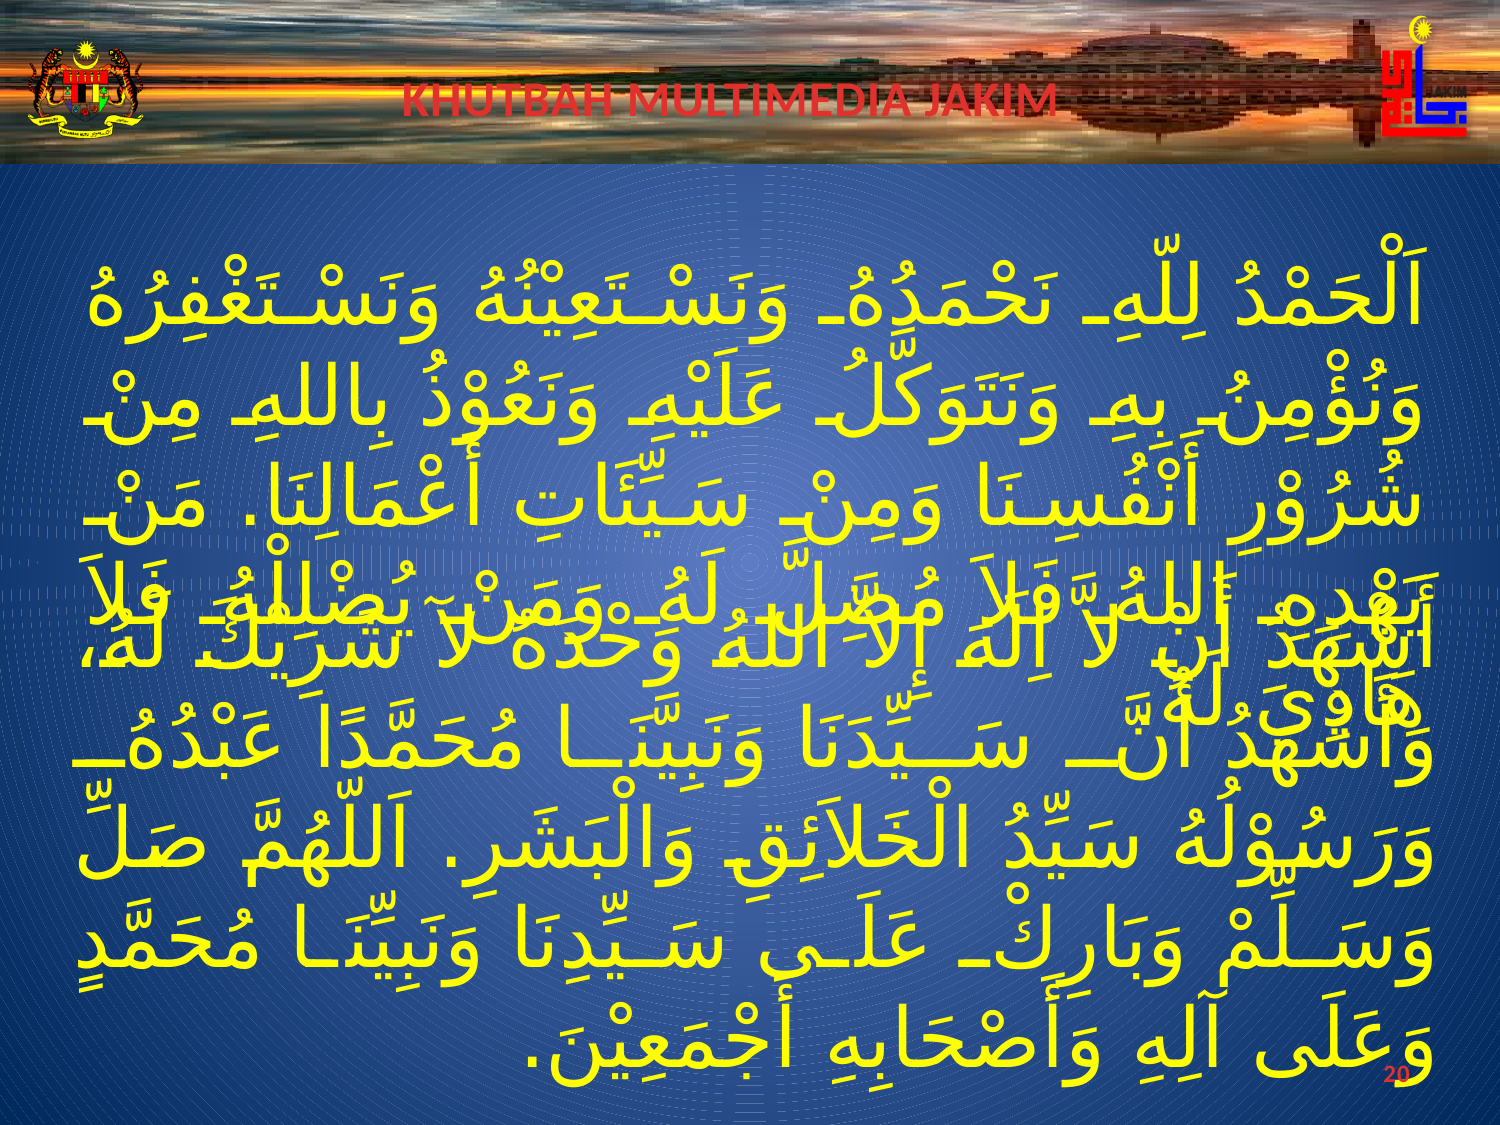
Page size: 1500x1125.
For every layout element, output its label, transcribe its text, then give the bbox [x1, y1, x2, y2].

text_box أَشْهَدُ أَنْ لاَّ اِلَهَ إِلاَّ اللهُ وَحْدَهُ لآ شَرِيْكَ لَهُ، وَأَشْهَدُ أَنَّ سَيِّدَنَا وَنَبِيَّنَا مُحَمَّدًا عَبْدُهُ وَرَسُوْلُهُ سَيِّدُ الْخَلاَئِقِ وَالْبَشَرِ. اَللّهُمَّ صَلِّ وَسَلِّمْ وَبَارِكْ عَلَى سَيِّدِنَا وَنَبِيِّنَا مُحَمَّدٍ وَعَلَى آلِهِ وَأَصْحَابِهِ أَجْمَعِيْنَ. [58, 577, 1453, 1092]
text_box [0, 0, 1500, 165]
text_box اَلْحَمْدُ لِلّهِ نَحْمَدُهُ وَنَسْتَعِيْنُهُ وَنَسْتَغْفِرُهُ وَنُؤْمِنُ بِهِ وَنَتَوَكَّلُ عَلَيْهِ وَنَعُوْذُُ بِاللهِ مِنْ شُرُوْرِ أَنْفُسِنَا وَمِنْ سَيِّئَاتِ أَعْمَالِنَا. مَنْ يَهْدِهِ اللهُ فَلاَ مُضِلَّ لَهُ وَمَنْ يُضْلِلْهُ فَلاَ هَادِيَ لَهُ. [70, 234, 1442, 577]
slide_number 20 [1074, 1042, 1425, 1103]
